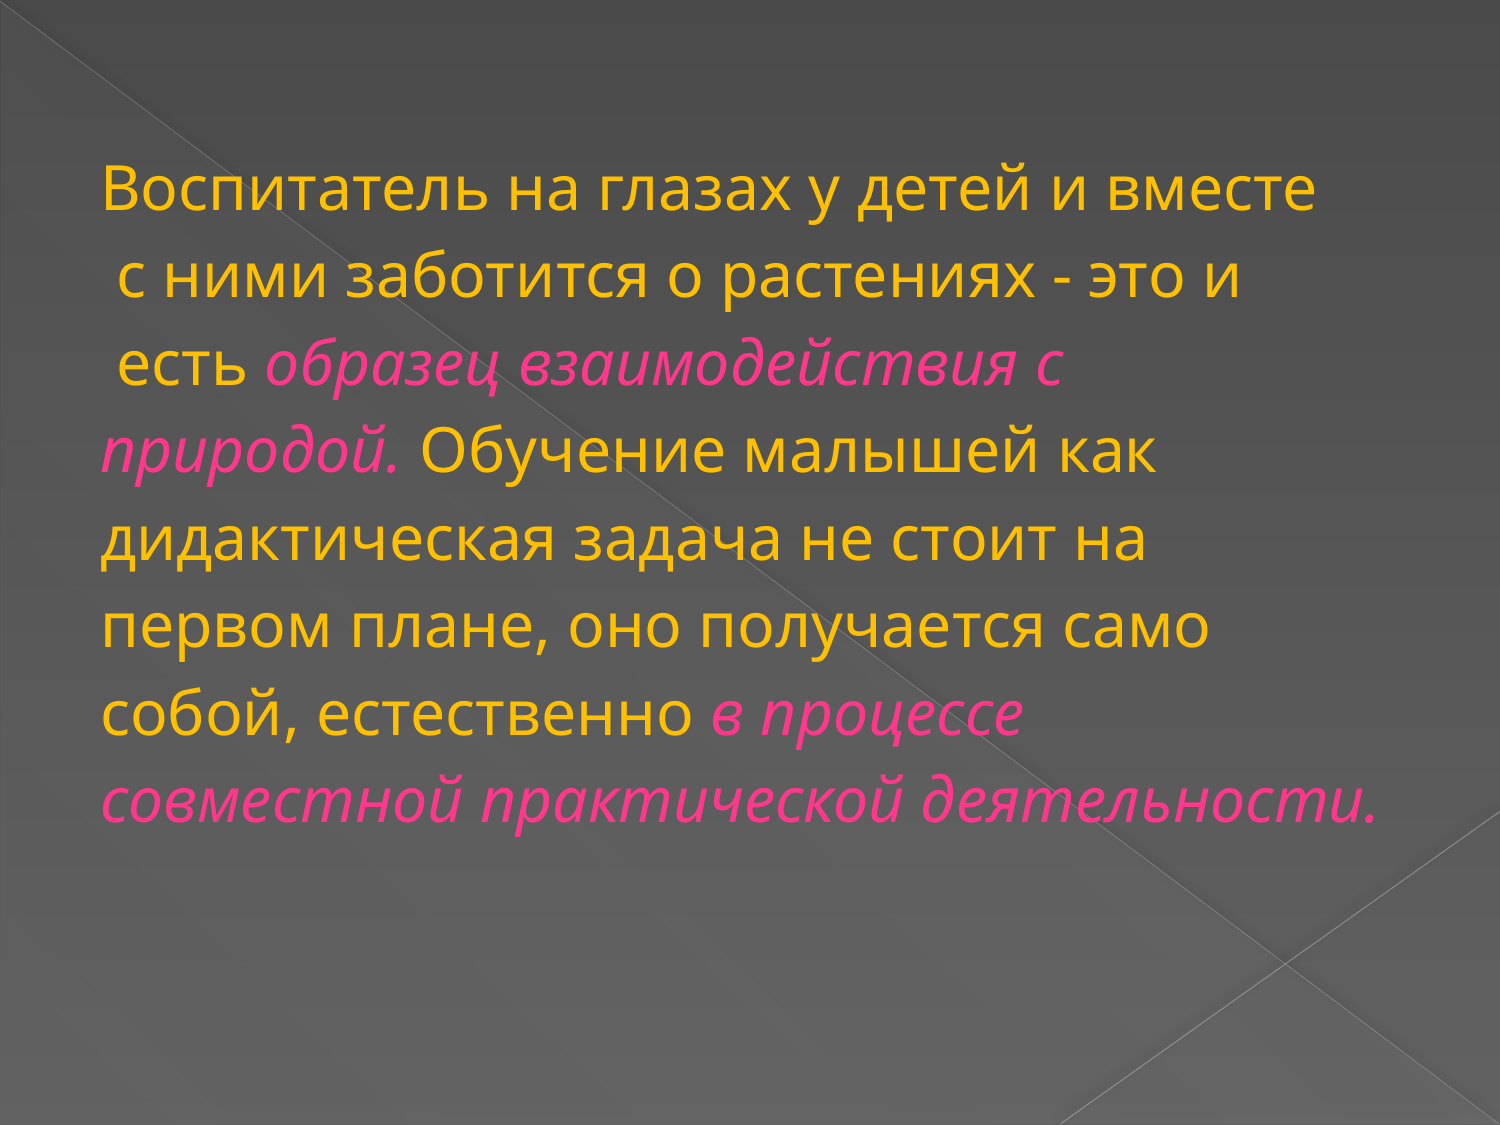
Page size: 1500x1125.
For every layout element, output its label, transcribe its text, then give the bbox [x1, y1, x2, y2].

list Воспитатель на глазах у детей и вместе с ними заботится о растениях - это и есть образец взаимодействия с природой. Обучение малышей как дидактическая задача не стоит на первом плане, оно получается само собой, естественно в процессе совместной практической деятельности. [75, 140, 1425, 1059]
